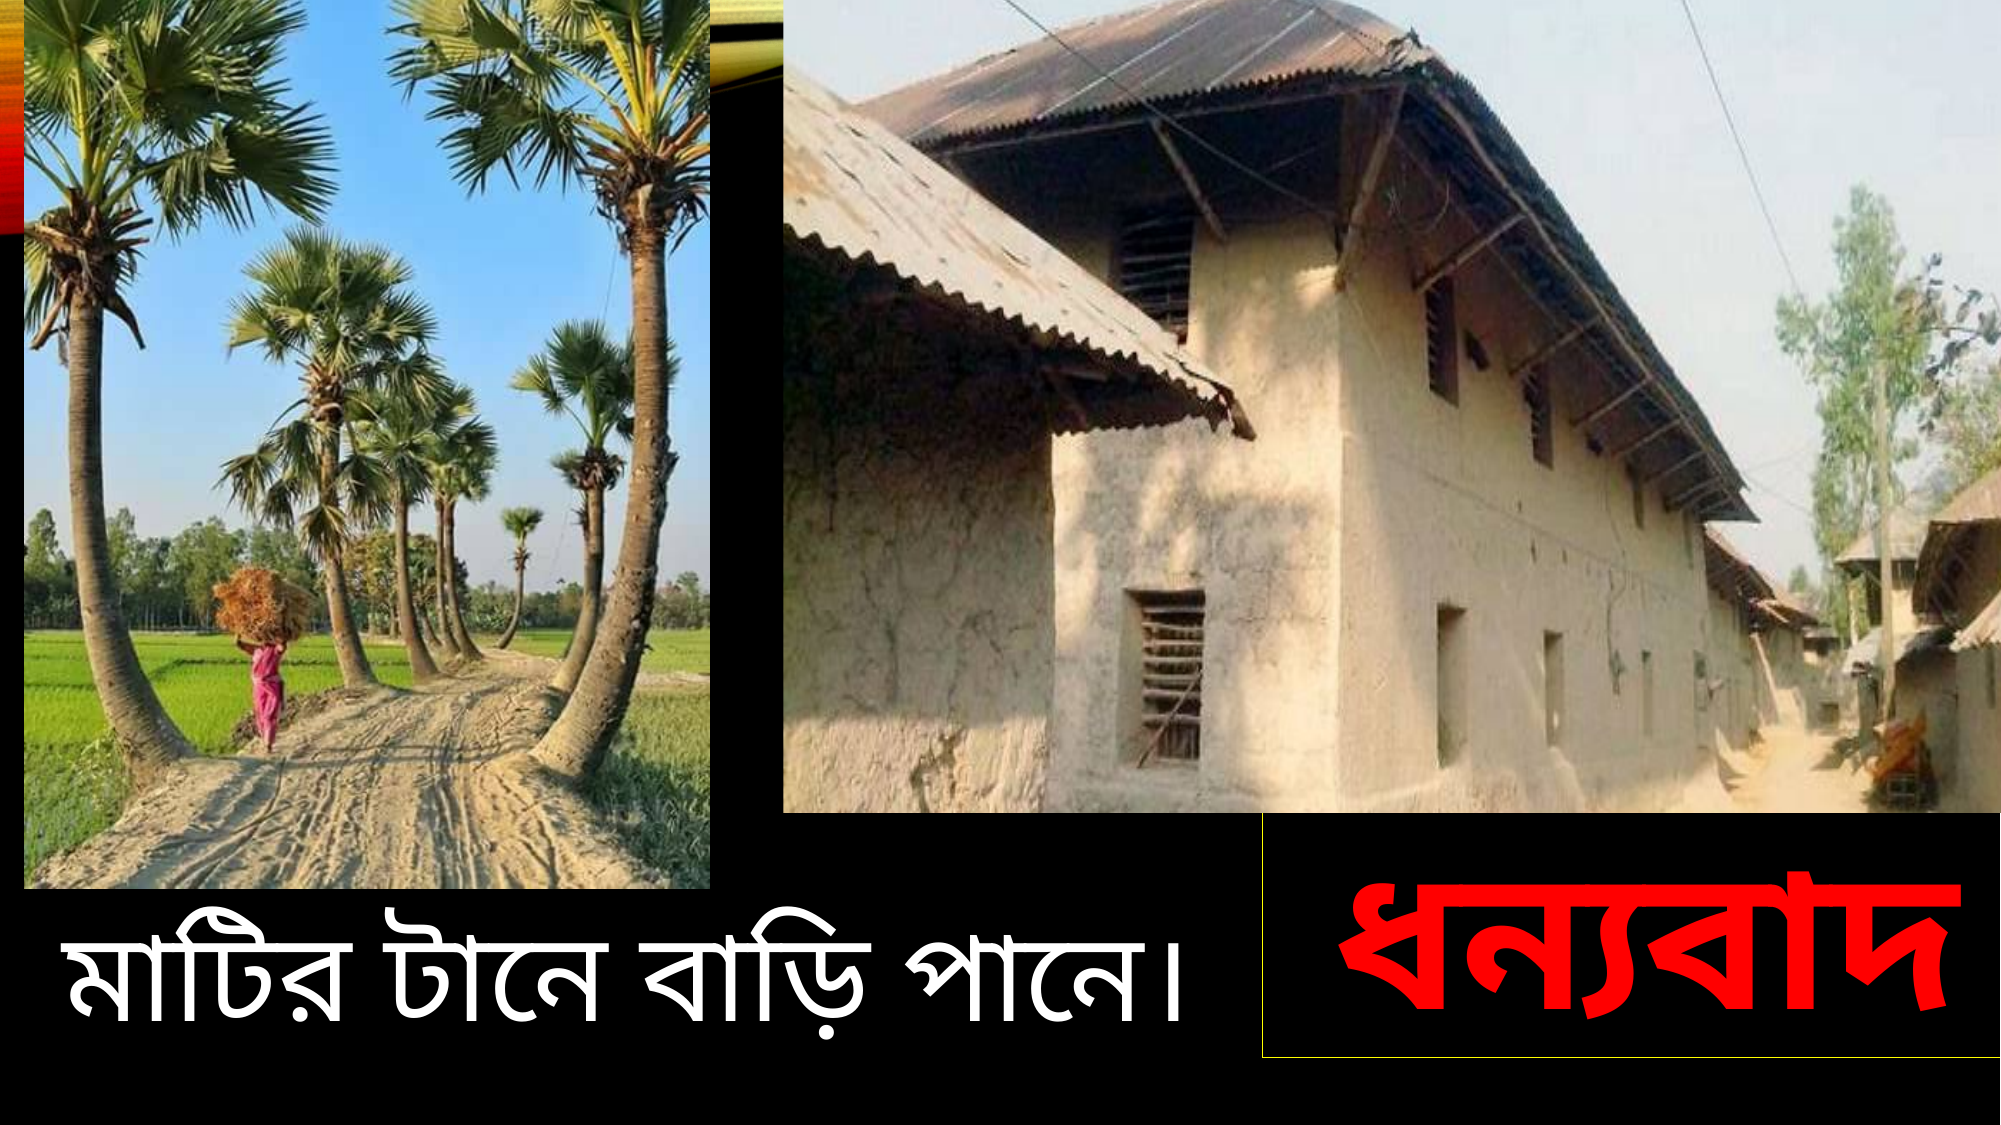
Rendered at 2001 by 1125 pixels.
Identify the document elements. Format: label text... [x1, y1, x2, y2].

text_box মাটির টানে বাড়ি পানে। [47, 888, 1925, 1054]
text_box ধন্যবাদ [1262, 813, 2000, 1058]
picture [0, 0, 2001, 890]
